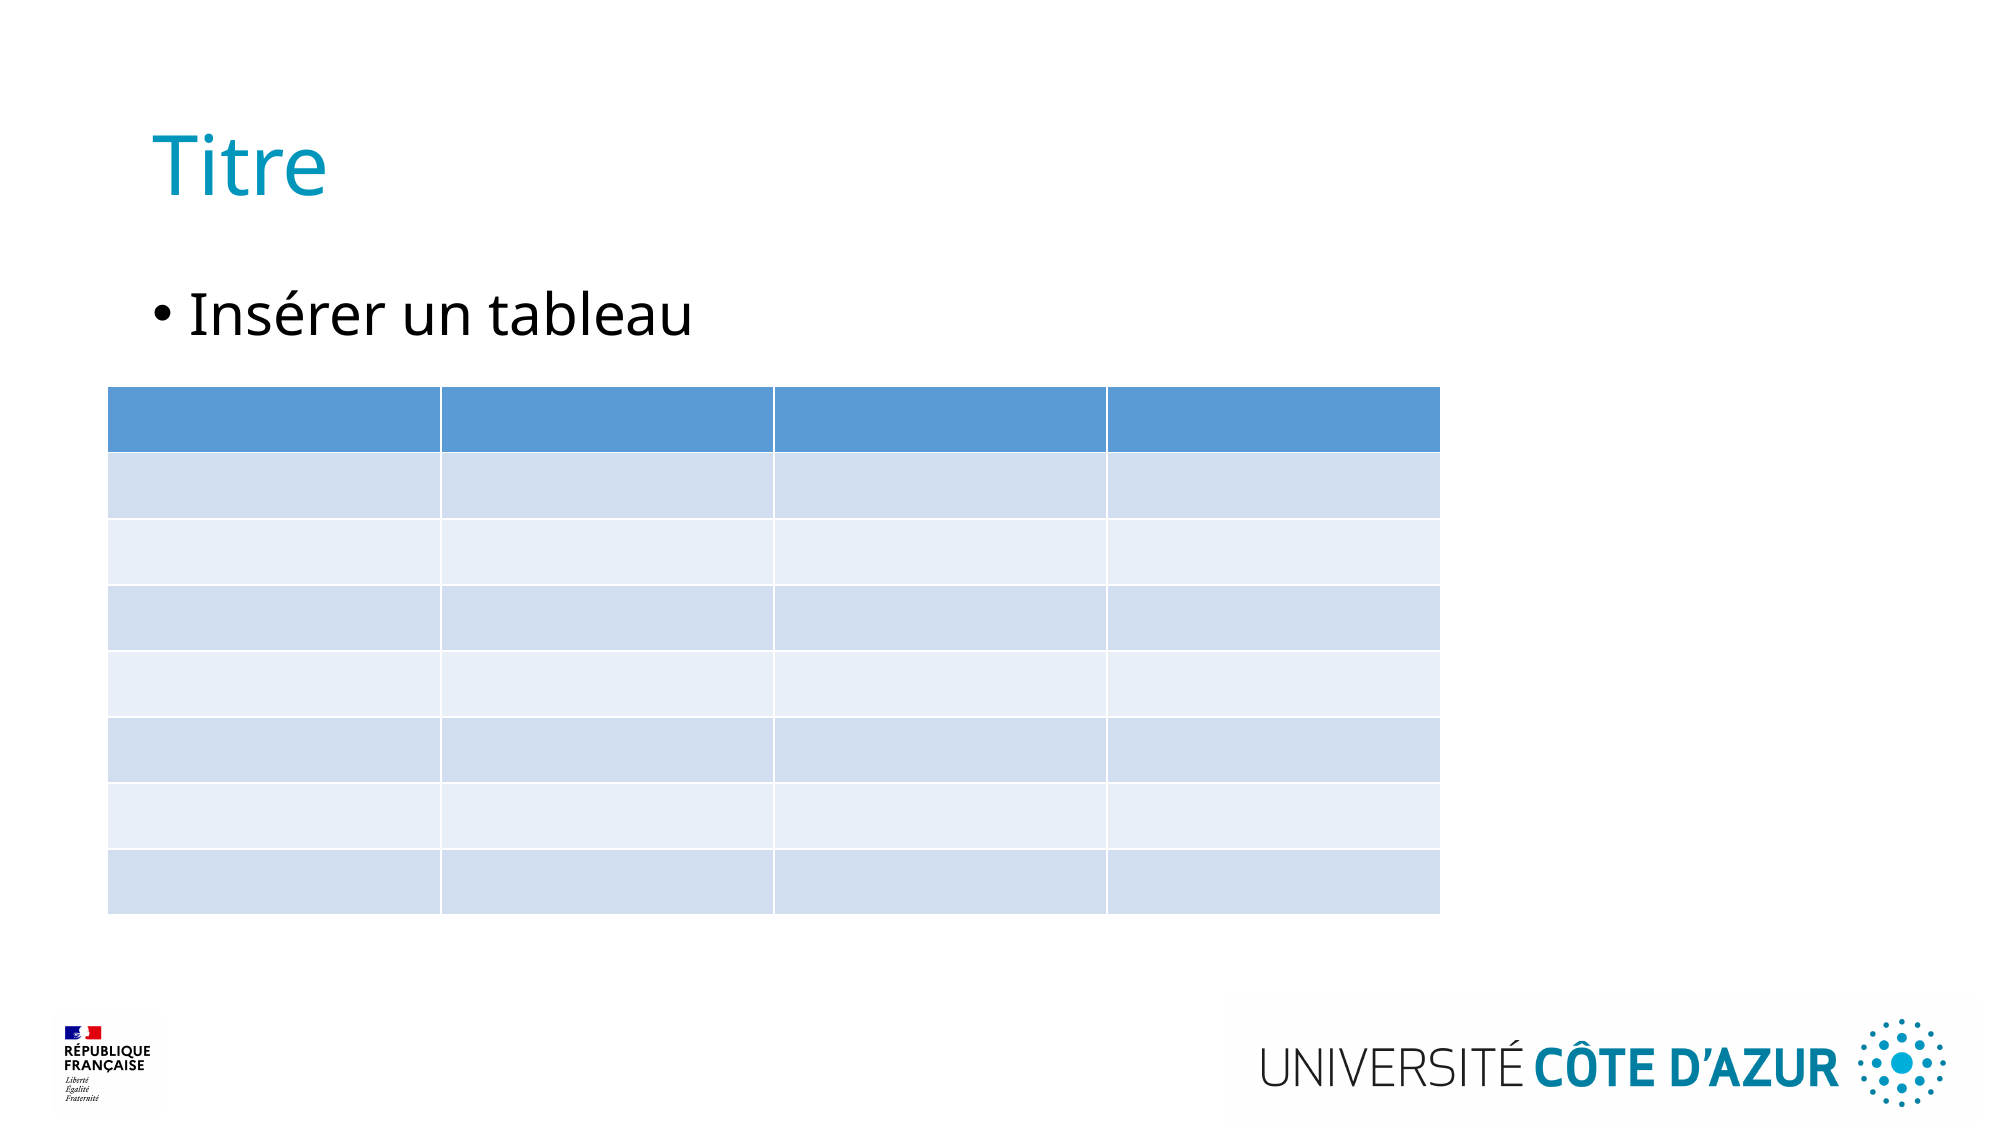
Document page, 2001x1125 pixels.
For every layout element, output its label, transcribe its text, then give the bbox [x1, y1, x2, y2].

table_cell [442, 784, 773, 848]
table_cell [775, 850, 1106, 914]
table_cell [775, 652, 1106, 716]
table_cell [108, 453, 440, 518]
table_cell [775, 453, 1106, 518]
title Titre [137, 59, 1863, 277]
table_cell [108, 652, 440, 716]
table_cell [1108, 784, 1440, 848]
table_cell [108, 520, 440, 584]
table_cell [775, 784, 1106, 848]
table_cell [442, 586, 773, 650]
table_cell [1108, 520, 1440, 584]
table_cell [775, 718, 1106, 782]
table_cell [442, 718, 773, 782]
table_cell [1108, 850, 1440, 914]
table_cell [775, 586, 1106, 650]
table_cell [775, 520, 1106, 584]
table_cell [108, 784, 440, 848]
table_cell [1108, 586, 1440, 650]
table_cell [108, 718, 440, 782]
table_cell [1108, 453, 1440, 518]
table_header [775, 387, 1106, 452]
table_cell [442, 850, 773, 914]
table_cell [1108, 718, 1440, 782]
list Insérer un tableau [137, 277, 1863, 992]
table_header [442, 387, 773, 452]
picture [1223, 996, 1980, 1125]
table_cell [108, 586, 440, 650]
table_cell [1108, 652, 1440, 716]
table_header [108, 387, 440, 452]
table_cell [442, 652, 773, 716]
table_cell [442, 520, 773, 584]
table_header [1108, 387, 1440, 452]
table_cell [442, 453, 773, 518]
picture [52, 1013, 163, 1114]
table_cell [108, 850, 440, 914]
